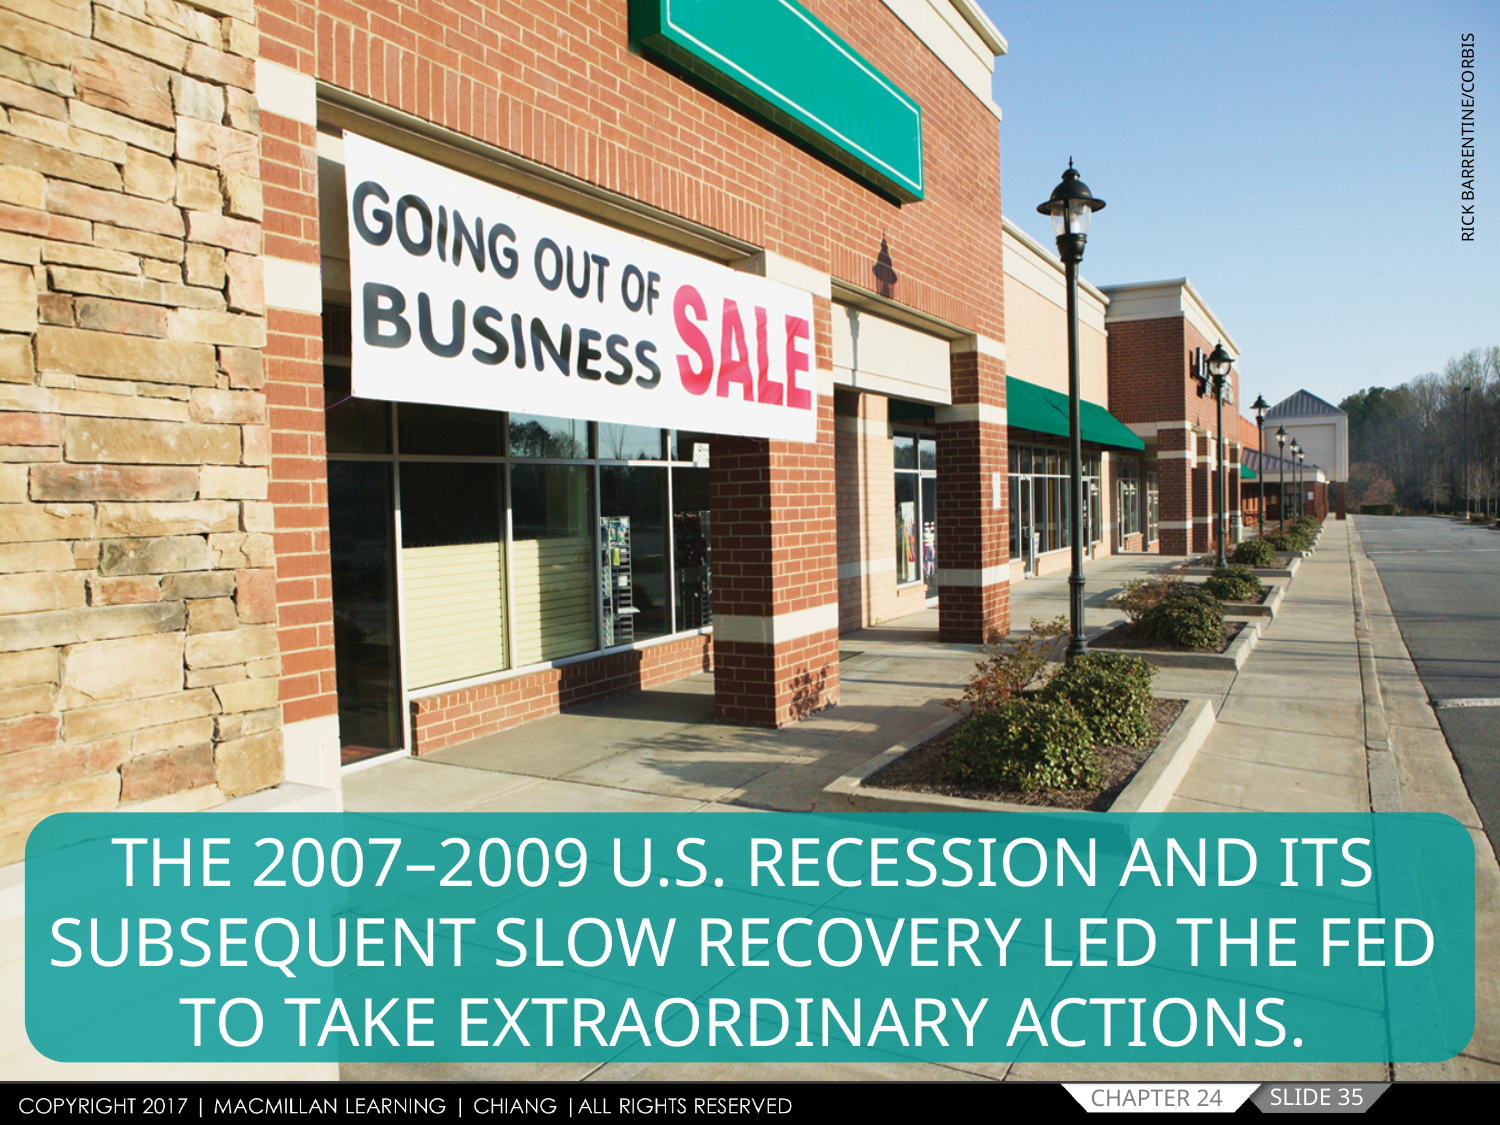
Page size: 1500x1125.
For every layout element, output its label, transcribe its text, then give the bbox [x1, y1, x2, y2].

text_box CHAPTER 24 [1075, 1090, 1245, 1119]
text_box SLIDE 35 [1249, 1090, 1384, 1125]
picture [0, 0, 1500, 1125]
